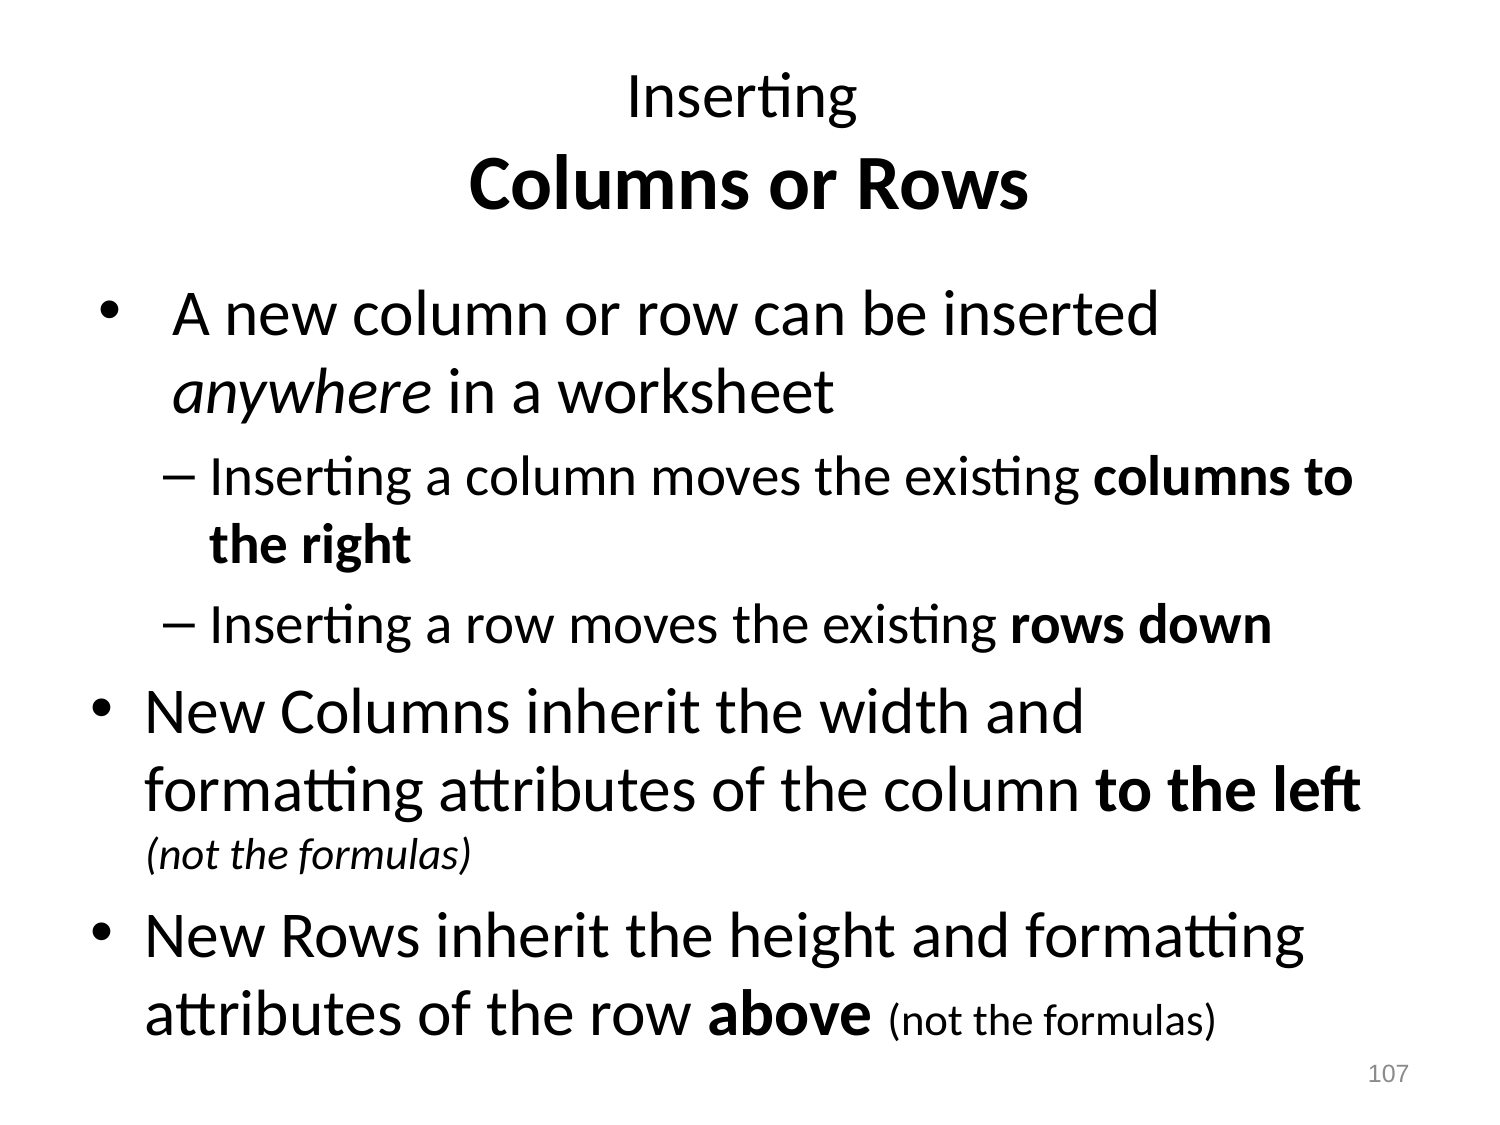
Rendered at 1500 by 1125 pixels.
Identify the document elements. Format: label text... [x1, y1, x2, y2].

list A new column or row can be inserted anywhere in a worksheet Inserting a column moves the existing columns to the right Inserting a row moves the existing rows down New Columns inherit the width and formatting attributes of the column to the left (not the formulas) New Rows inherit the height and formatting attributes of the row above (not the formulas) [75, 262, 1388, 1075]
title Inserting Columns or Rows [75, 45, 1425, 233]
slide_number 107 [1074, 1042, 1425, 1103]
